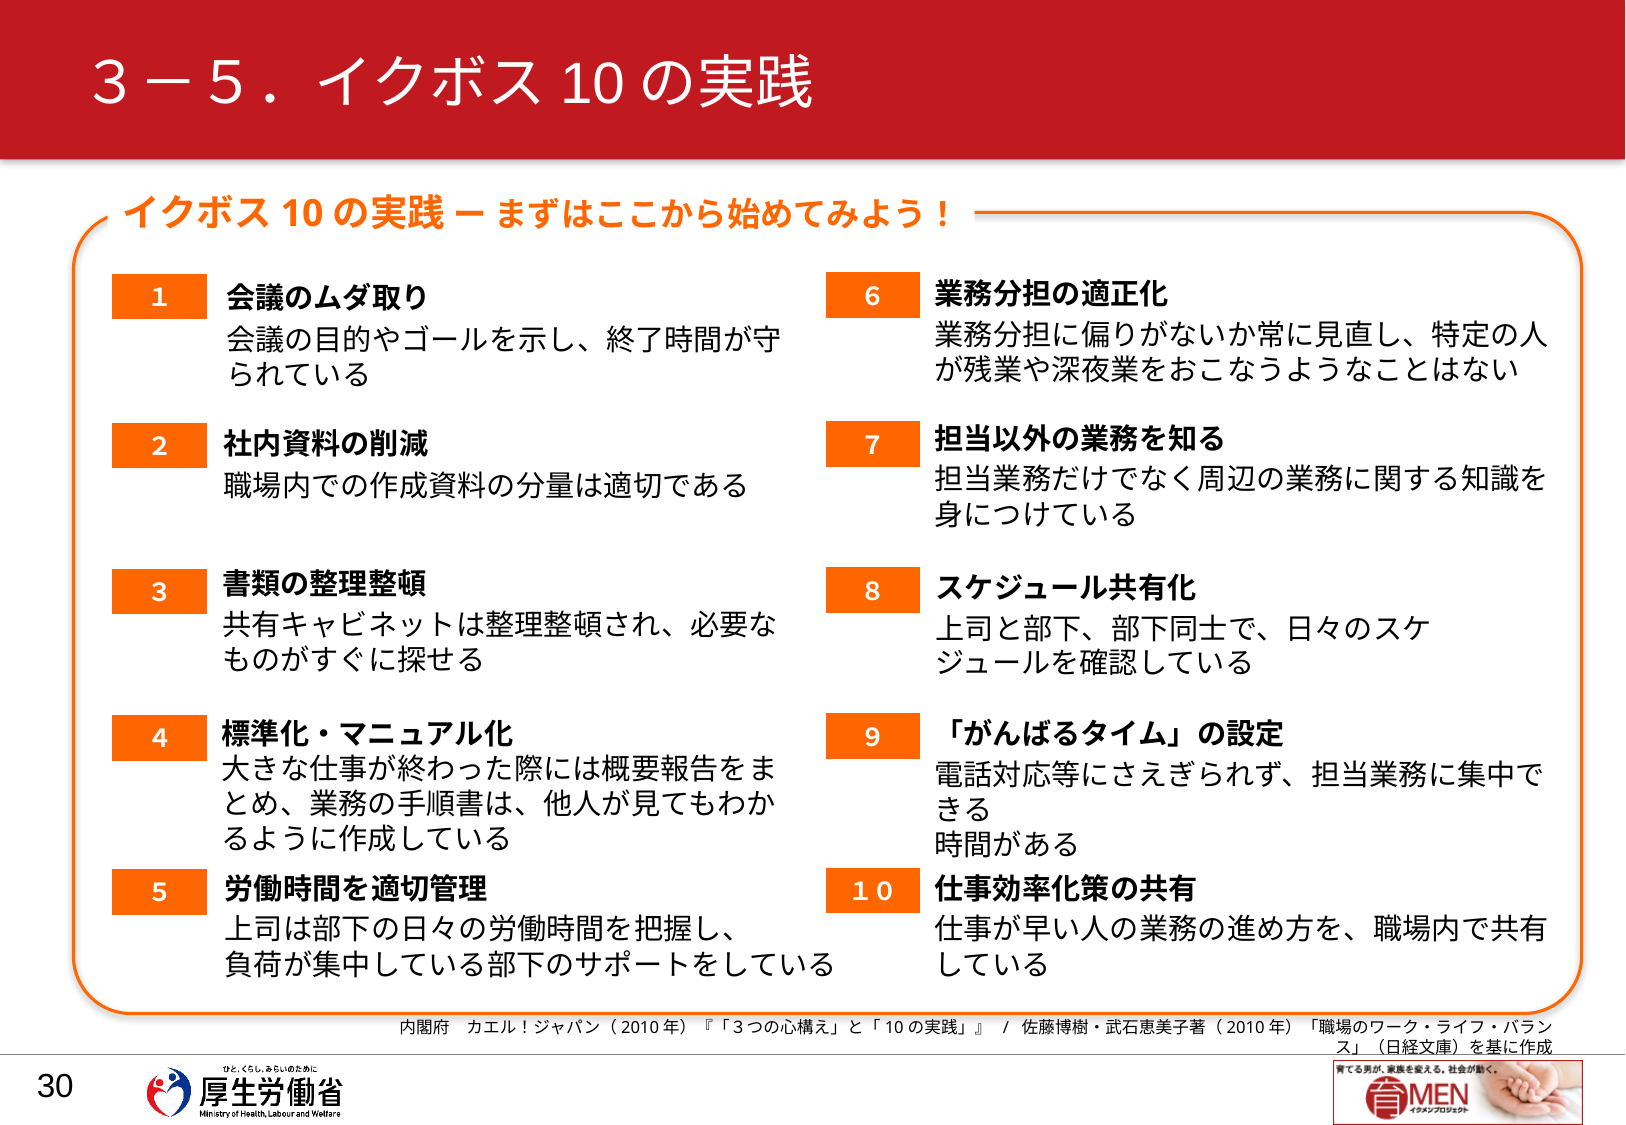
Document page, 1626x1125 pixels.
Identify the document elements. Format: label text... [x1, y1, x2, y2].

text_box 業務分担の適正化 業務分担に偏りがないか常に見直し、特定の人が残業や深夜業をおこなうようなことはない [920, 267, 1567, 394]
picture [133, 1055, 356, 1125]
text_box ８ [826, 567, 920, 613]
text_box 社内資料の削減 職場内での作成資料の分量は適切である [208, 417, 775, 510]
text_box 標準化・マニュアル化 大きな仕事が終わった際には概要報告をまとめ、業務の手順書は、他人が見てもわかるように作成している [206, 708, 800, 863]
title ３－５．イクボス10の実践 [81, 45, 1544, 152]
text_box 「がんばるタイム」の設定 電話対応等にさえぎられず、担当業務に集中できる 時間がある [919, 708, 1567, 862]
text_box ５ [112, 869, 207, 915]
text_box ６ [826, 272, 920, 318]
text_box ７ [826, 421, 919, 467]
text_box 担当以外の業務を知る 担当業務だけでなく周辺の業務に関する知識を身につけている [919, 412, 1567, 539]
text_box ３ [112, 569, 207, 614]
slide_number 29 [36, 1054, 97, 1114]
text_box 内閣府 カエル！ジャパン（2010年）『「３つの心構え」と「10の実践」』 / 佐藤博樹・武石恵美子著（2010年）「職場のワーク・ライフ・バランス」（日経文庫）を基に作成 [356, 1018, 1570, 1055]
text_box スケジュール共有化 上司と部下、部下同士で、日々のスケジュールを確認している [920, 561, 1508, 688]
text_box [72, 211, 1583, 1015]
text_box ２ [112, 423, 207, 468]
text_box 書類の整理整頓 共有キャビネットは整理整頓され、必要なものがすぐに探せる [207, 558, 800, 684]
picture [1333, 1060, 1583, 1125]
text_box 労働時間を適切管理 上司は部下の日々の労働時間を把握し、 負荷が集中している部下のサポートをしている [210, 862, 857, 989]
text_box １０ [857, 868, 919, 913]
text_box ４ [112, 715, 206, 761]
text_box 会議のムダ取り 会議の目的やゴールを示し、終了時間が守られている [211, 271, 800, 399]
text_box １ [112, 274, 207, 319]
text_box 仕事効率化策の共有 仕事が早い人の業務の進め方を、職場内で共有している [919, 862, 1567, 989]
text_box ９ [826, 713, 919, 759]
text_box イクボス10の実践 ー まずはここから始めてみよう！ [107, 182, 975, 242]
